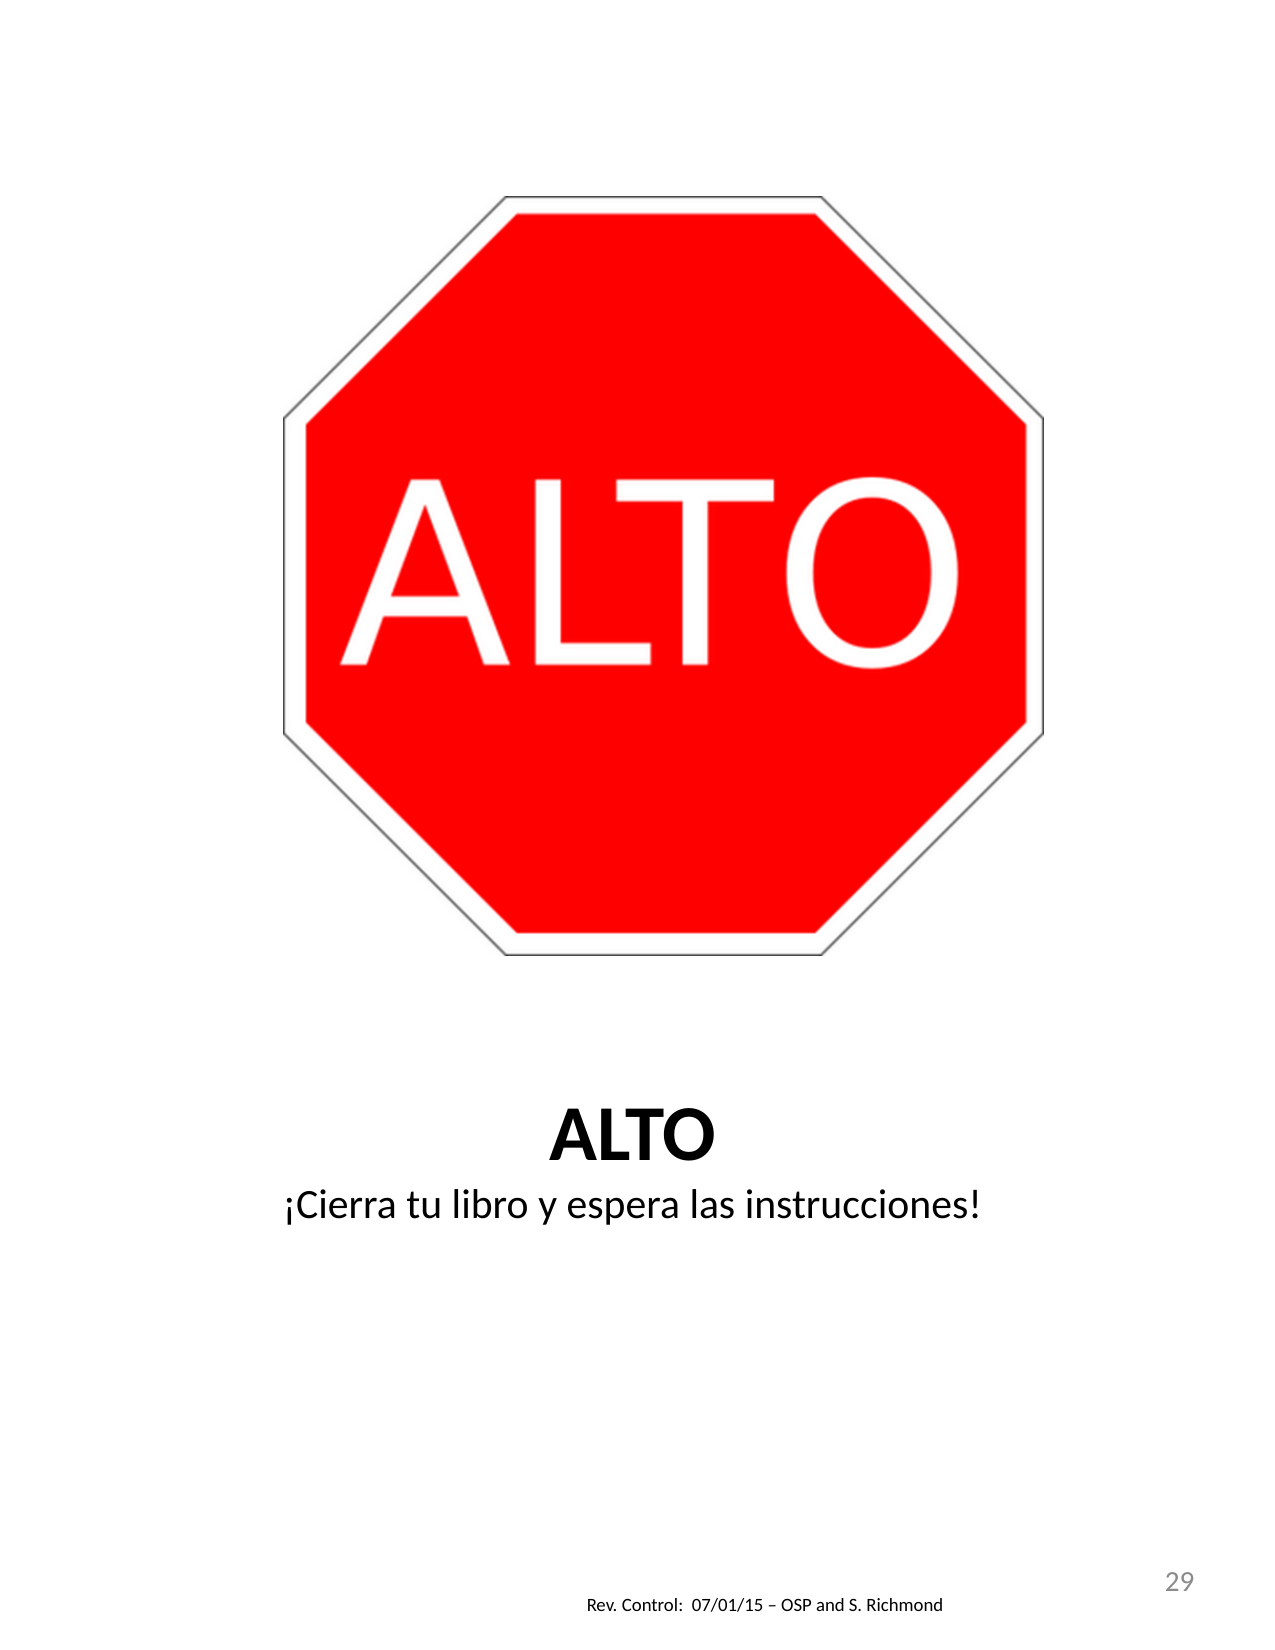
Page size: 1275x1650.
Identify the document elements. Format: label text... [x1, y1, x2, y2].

picture [283, 196, 1044, 957]
text_box ALTO ¡Cierra tu libro y espera las instrucciones! [108, 1073, 1158, 1235]
slide_number 29 [1073, 1536, 1212, 1625]
